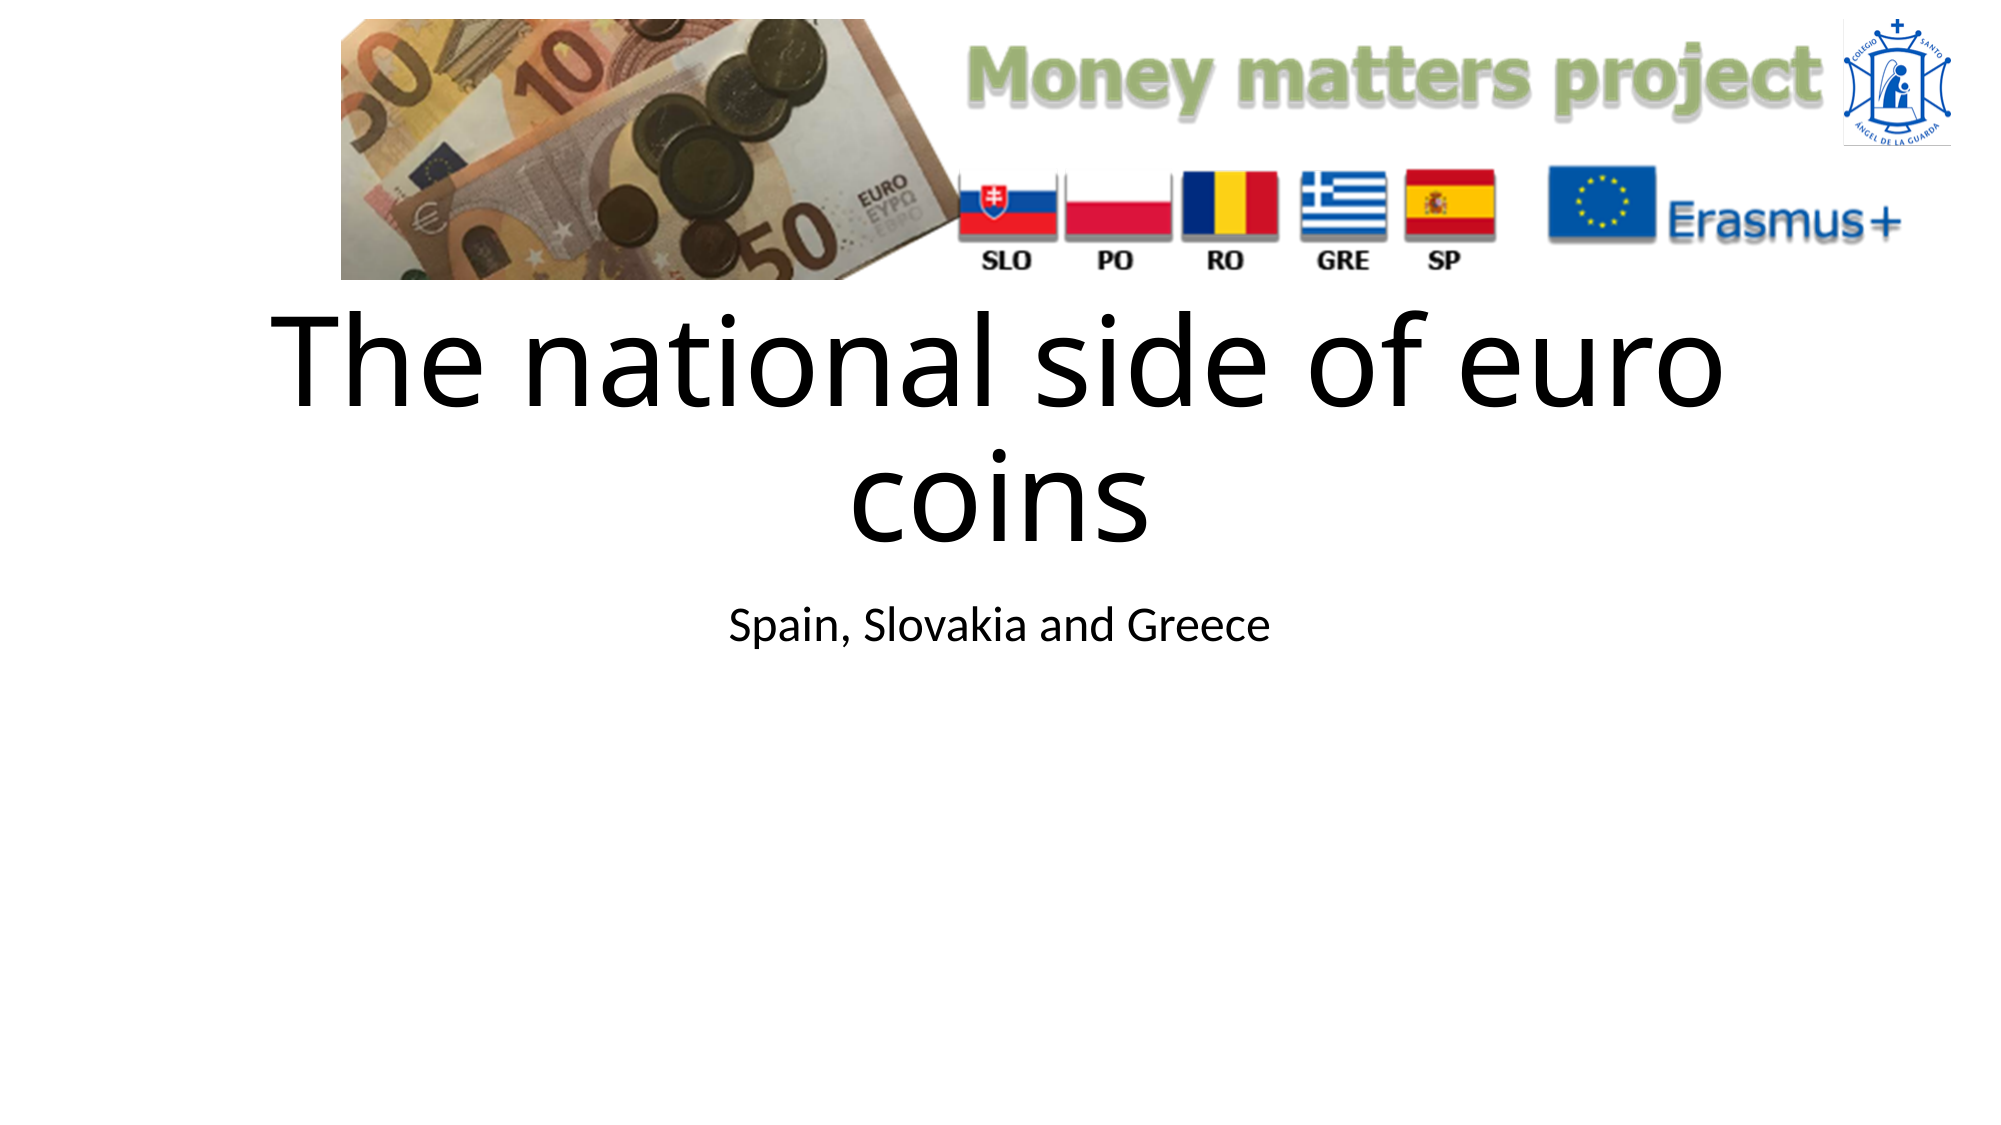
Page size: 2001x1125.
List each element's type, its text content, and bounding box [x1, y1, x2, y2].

title The national side of euro coins [249, 184, 1750, 576]
picture [341, 19, 1951, 280]
subtitle Spain, Slovakia and Greece [249, 590, 1750, 863]
